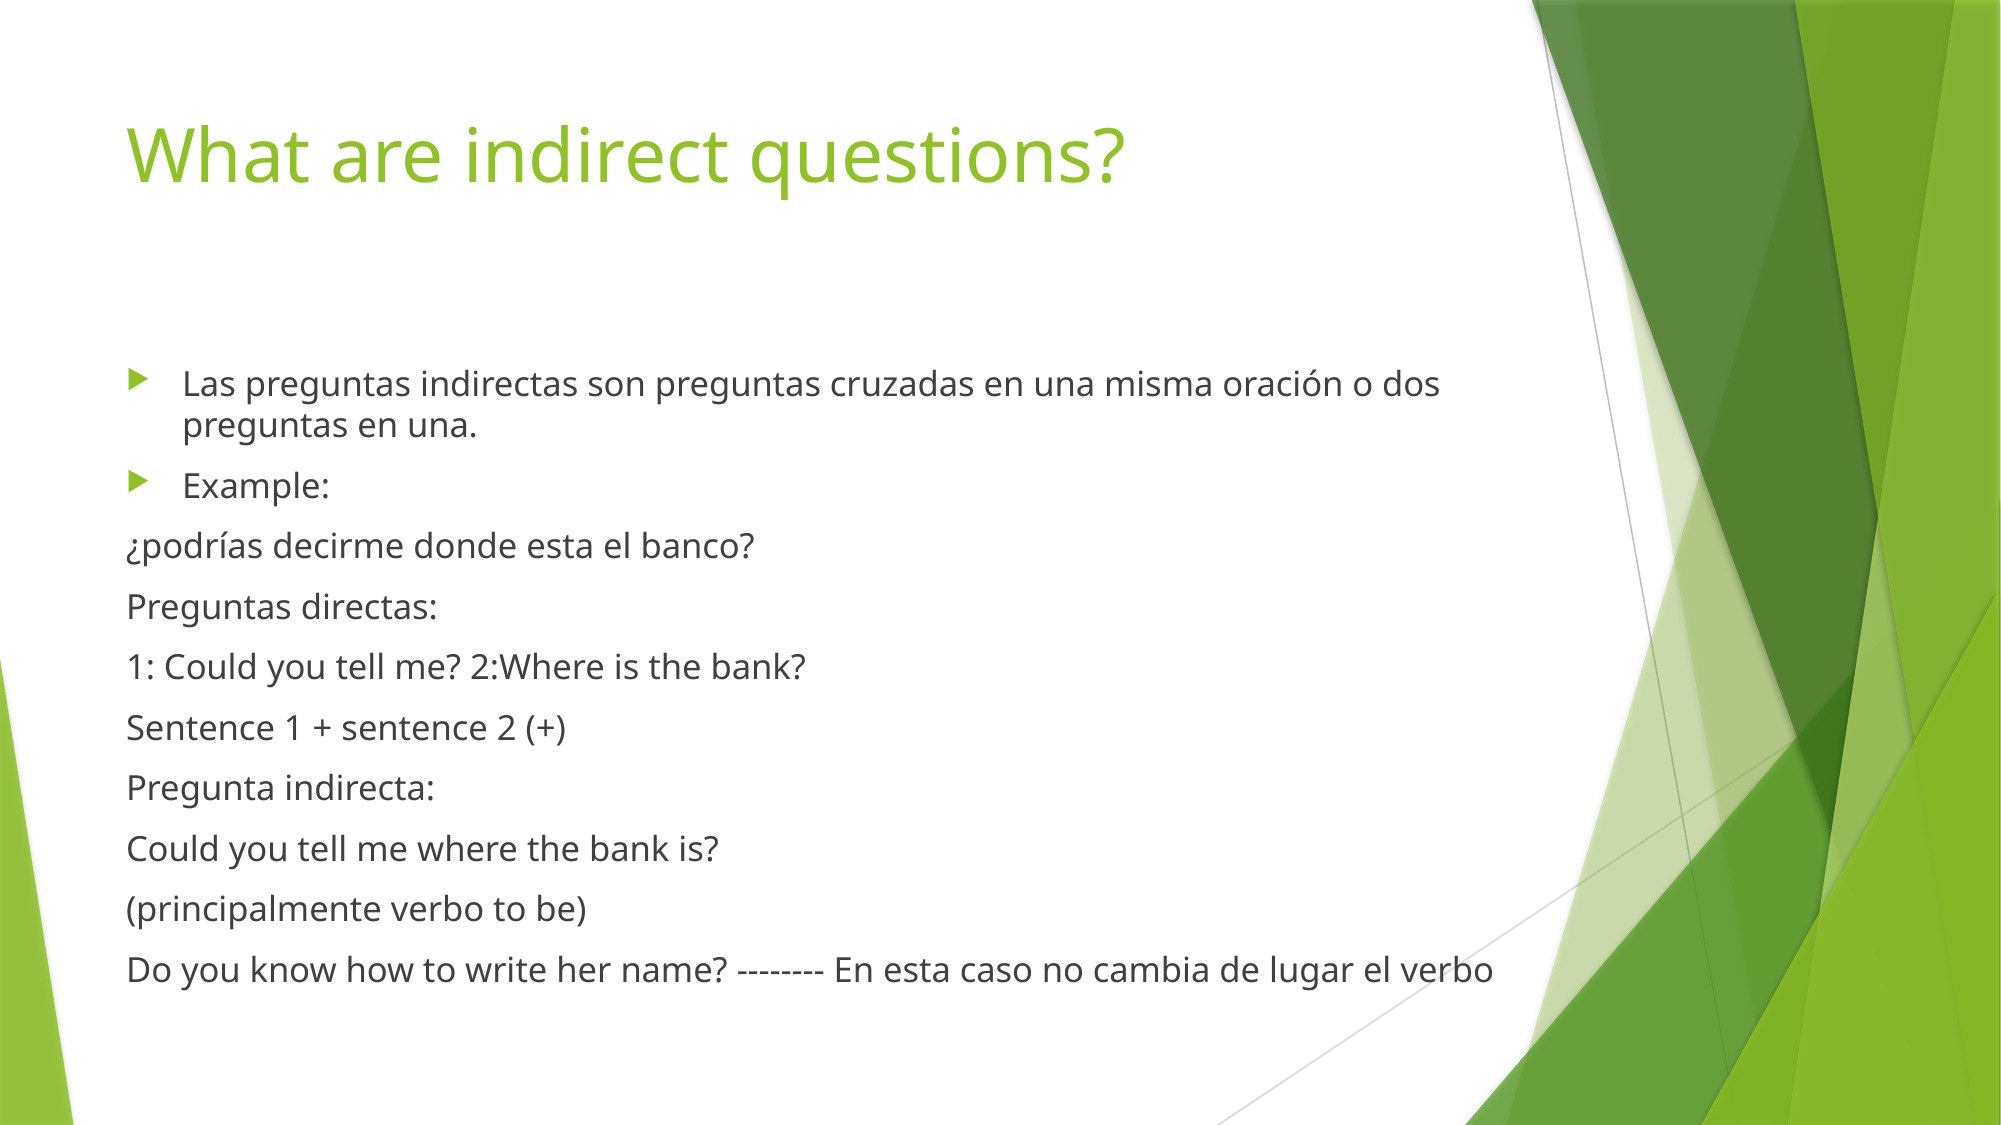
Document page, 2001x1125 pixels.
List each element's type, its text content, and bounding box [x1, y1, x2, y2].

list Las preguntas indirectas son preguntas cruzadas en una misma oración o dos preguntas en una. Example: ¿podrías decirme donde esta el banco? Preguntas directas: 1: Could you tell me? 2:Where is the bank? Sentence 1 + sentence 2 (+) Pregunta indirecta: Could you tell me where the bank is? (principalmente verbo to be) Do you know how to write her name? -------- En esta caso no cambia de lugar el verbo [111, 354, 1522, 1025]
title What are indirect questions? [111, 99, 1522, 317]
